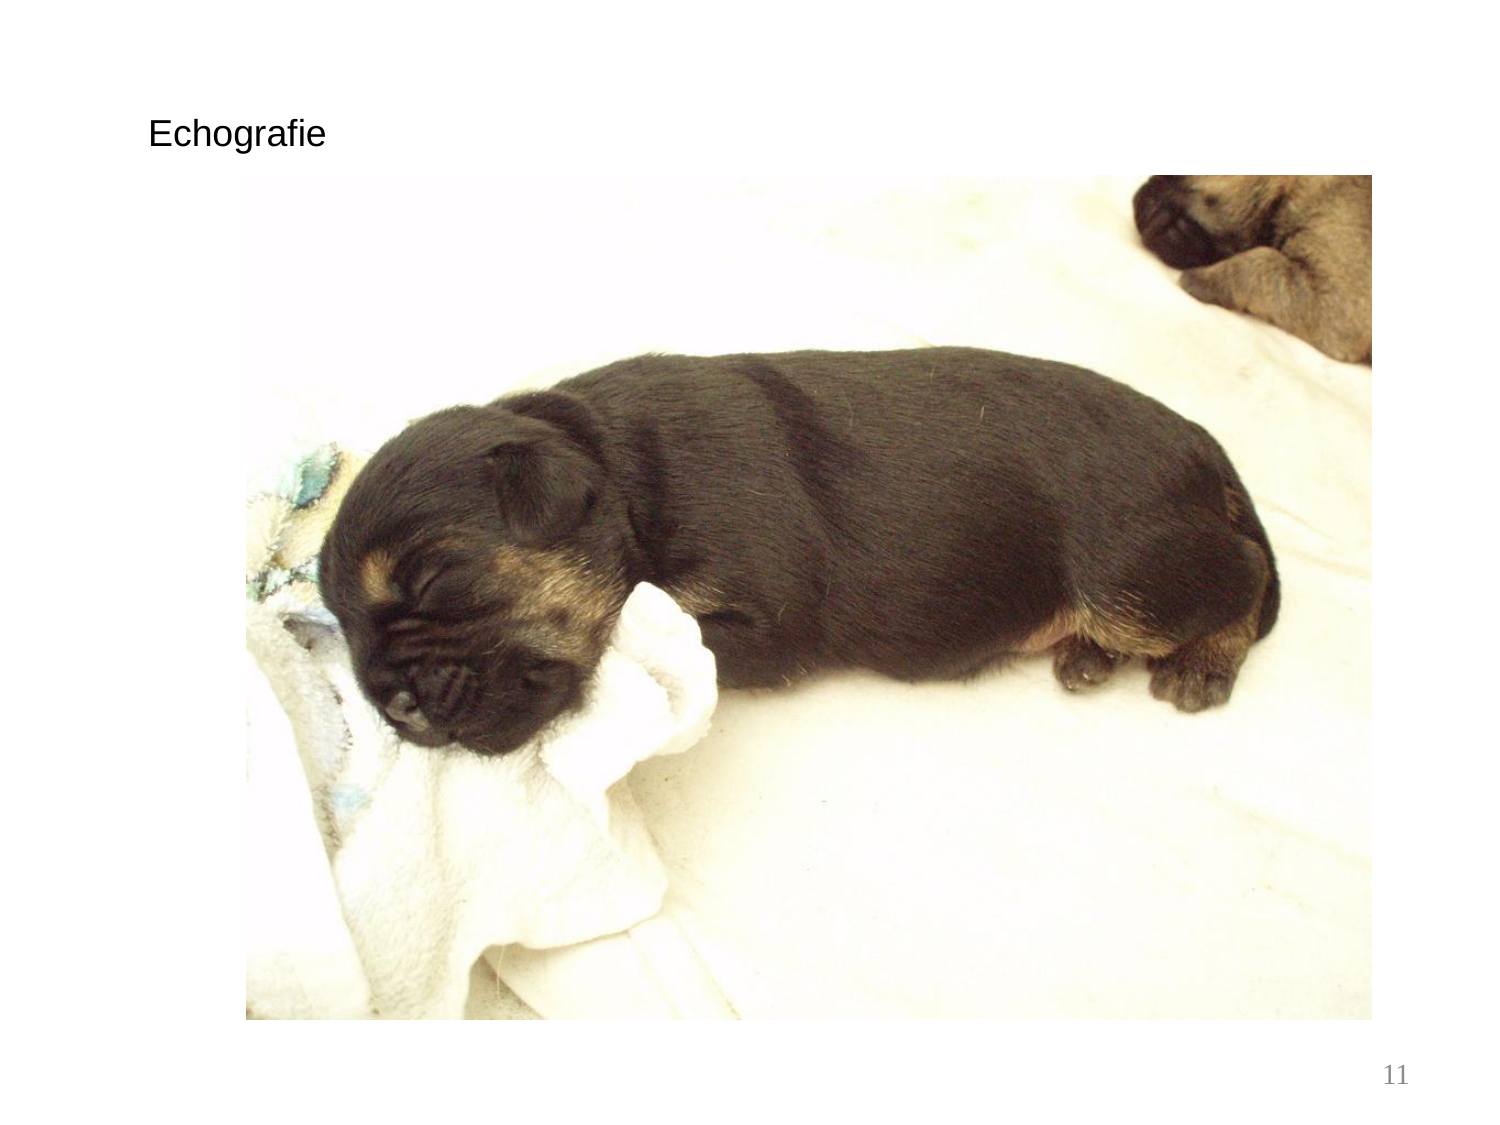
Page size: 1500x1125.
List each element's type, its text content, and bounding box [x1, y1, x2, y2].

title Echografie [112, 99, 363, 163]
slide_number 11 [1074, 1042, 1425, 1103]
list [245, 175, 1372, 1020]
